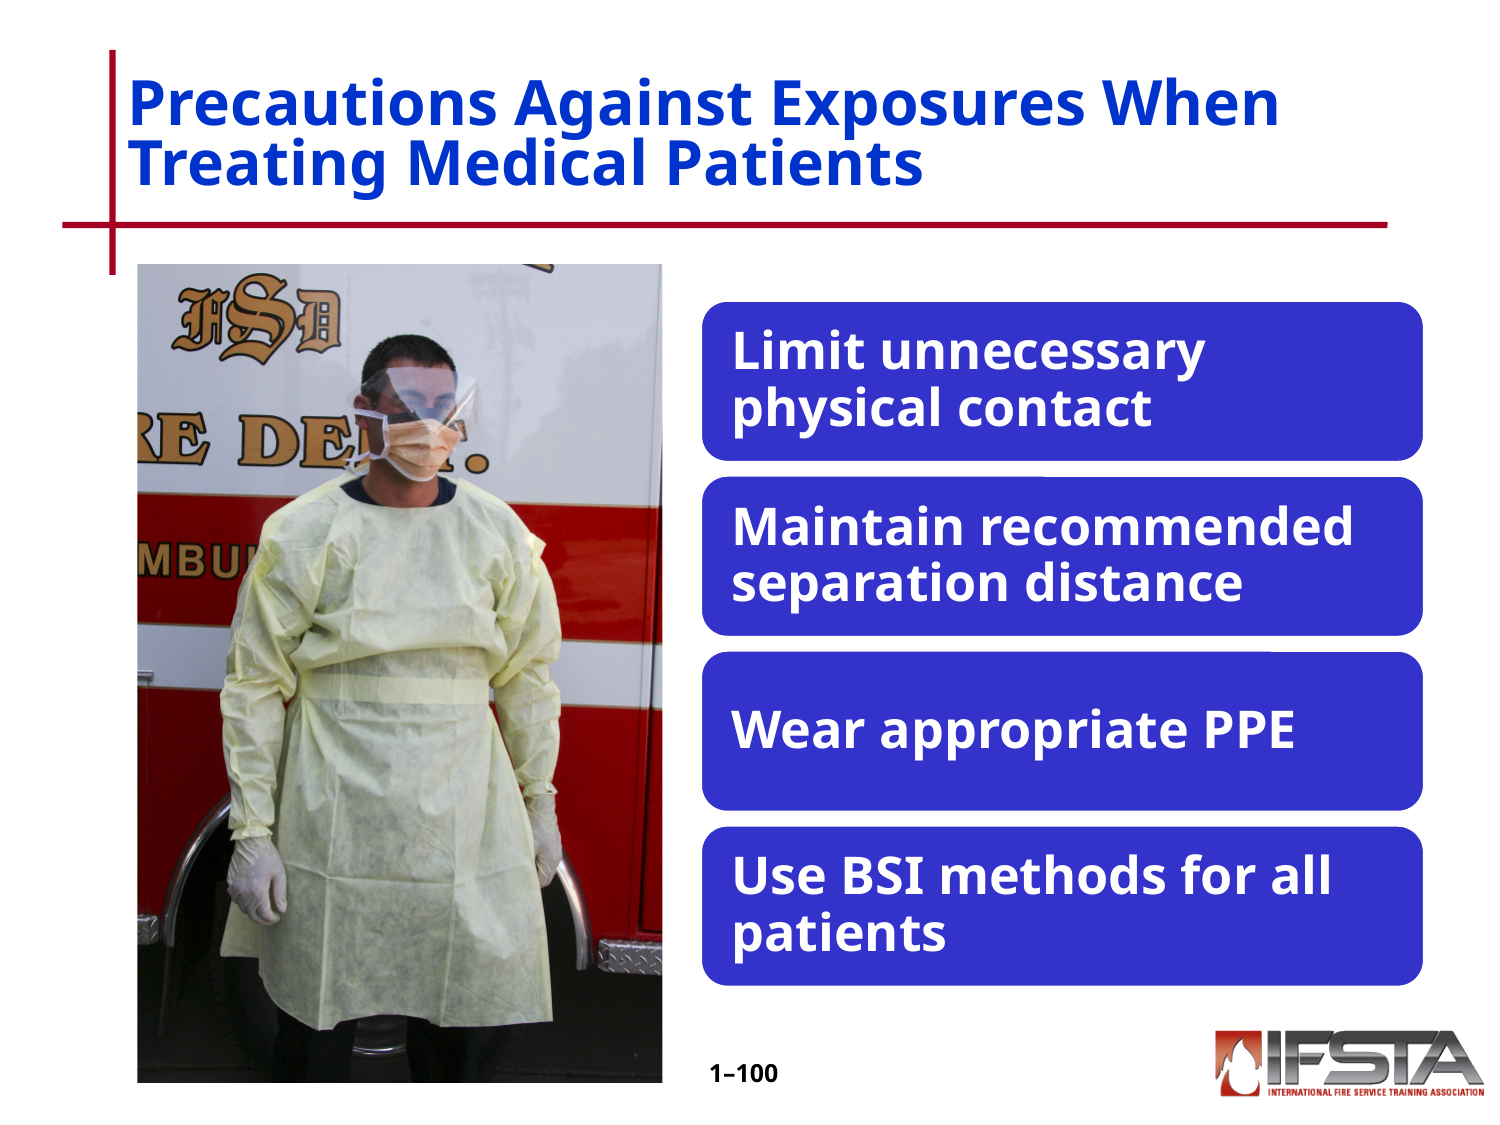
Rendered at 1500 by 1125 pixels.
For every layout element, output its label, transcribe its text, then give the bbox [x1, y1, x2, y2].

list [699, 287, 1426, 1001]
picture [137, 264, 663, 1084]
slide_number 1–99 [587, 1050, 900, 1125]
picture [1215, 1030, 1485, 1099]
title Precautions Against Exposures When Treating Medical Patients [112, 50, 1388, 225]
